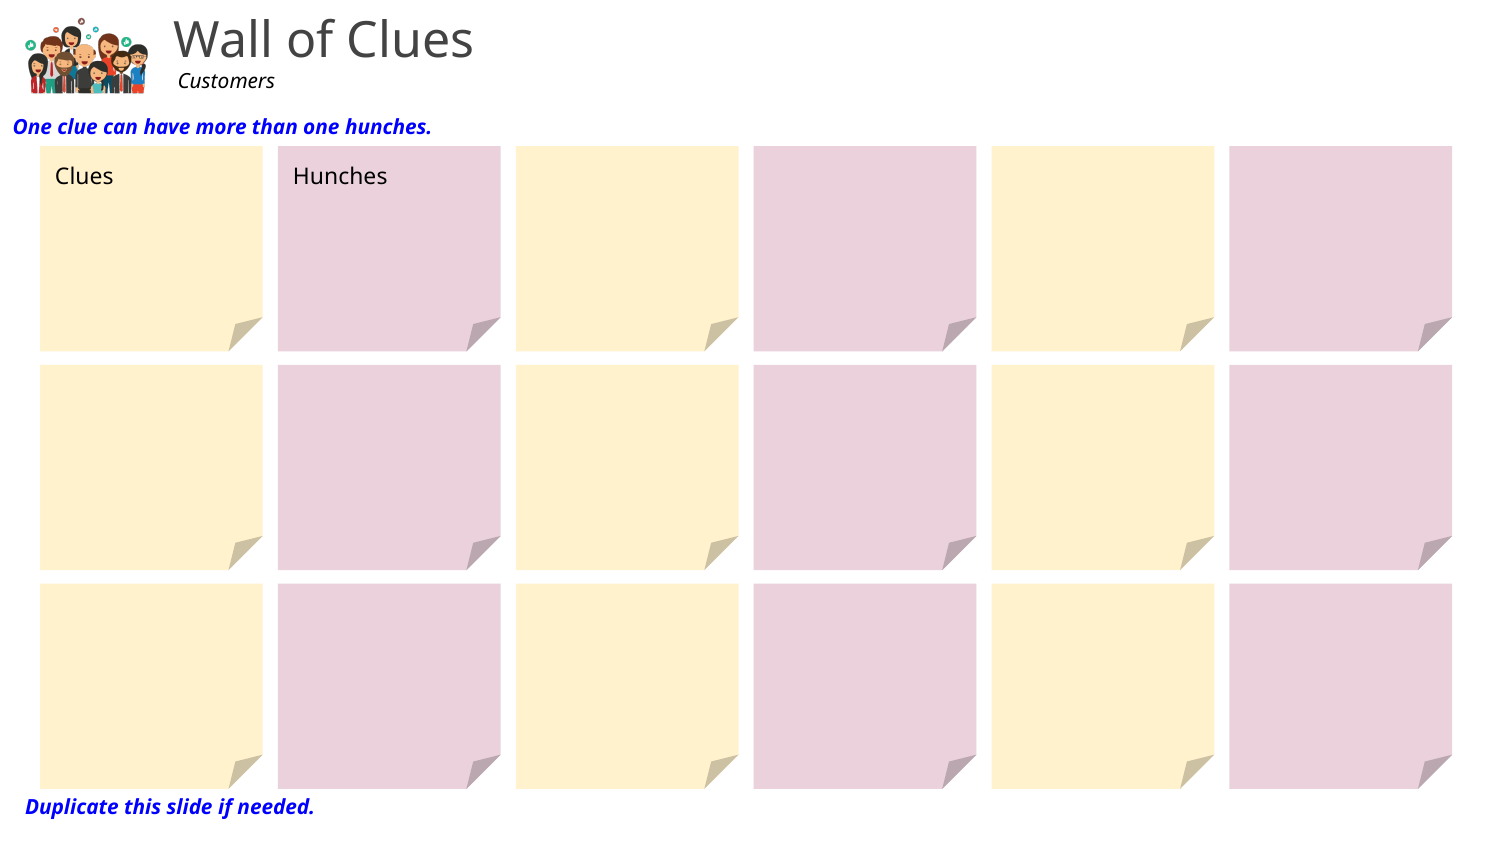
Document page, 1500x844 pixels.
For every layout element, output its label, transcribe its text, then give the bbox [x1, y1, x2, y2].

title Wall of Clues [164, 11, 1252, 54]
text_box [753, 146, 977, 352]
text_box [40, 583, 263, 789]
text_box [1229, 583, 1453, 789]
text_box [1229, 146, 1453, 352]
text_box One clue can have more than one hunches. [0, 98, 448, 179]
text_box [515, 583, 739, 789]
text_box Clues [40, 179, 263, 352]
text_box [753, 583, 977, 789]
text_box Customers [167, 54, 1500, 106]
text_box [40, 364, 263, 571]
text_box [515, 364, 739, 571]
text_box Hunches [277, 146, 501, 352]
picture [10, 11, 163, 100]
text_box [991, 583, 1215, 789]
text_box [277, 583, 501, 789]
text_box [753, 364, 977, 571]
text_box [1229, 364, 1453, 571]
text_box [515, 146, 739, 352]
text_box [991, 364, 1215, 571]
text_box [991, 146, 1215, 352]
text_box Duplicate this slide if needed. [10, 781, 1357, 832]
text_box [277, 364, 501, 571]
